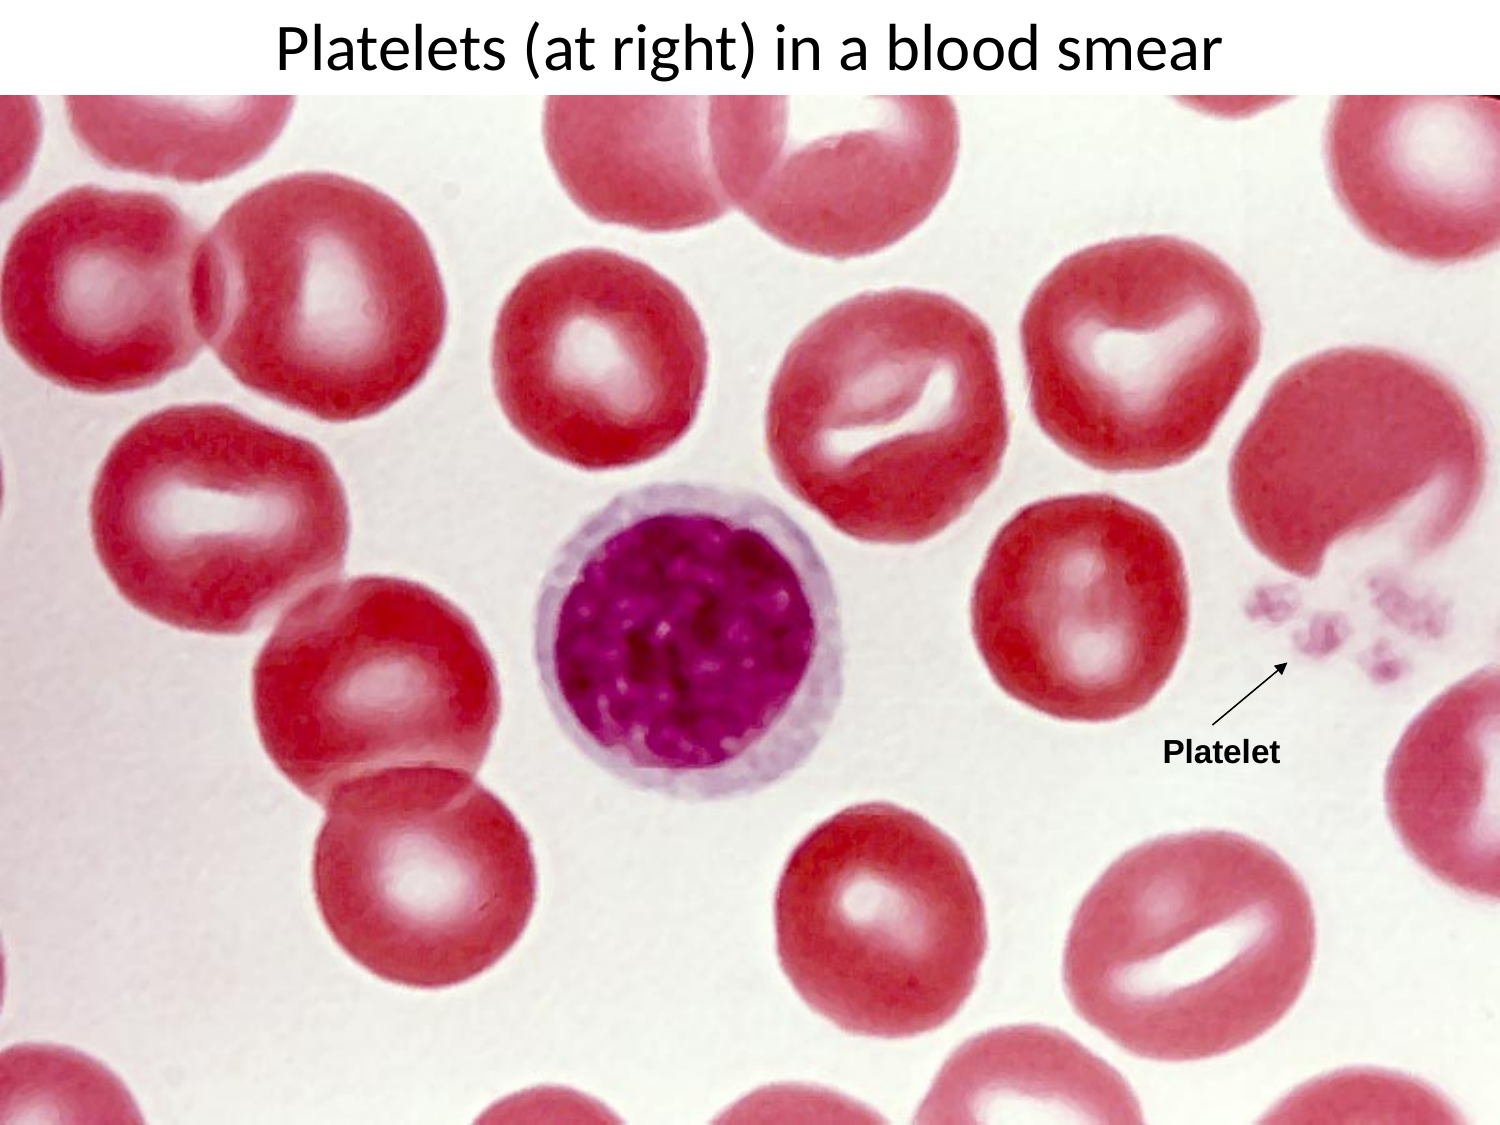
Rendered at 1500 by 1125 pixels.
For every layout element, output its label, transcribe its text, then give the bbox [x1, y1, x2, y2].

picture [0, 95, 1500, 1125]
title Platelets (at right) in a blood smear [0, 0, 1500, 88]
